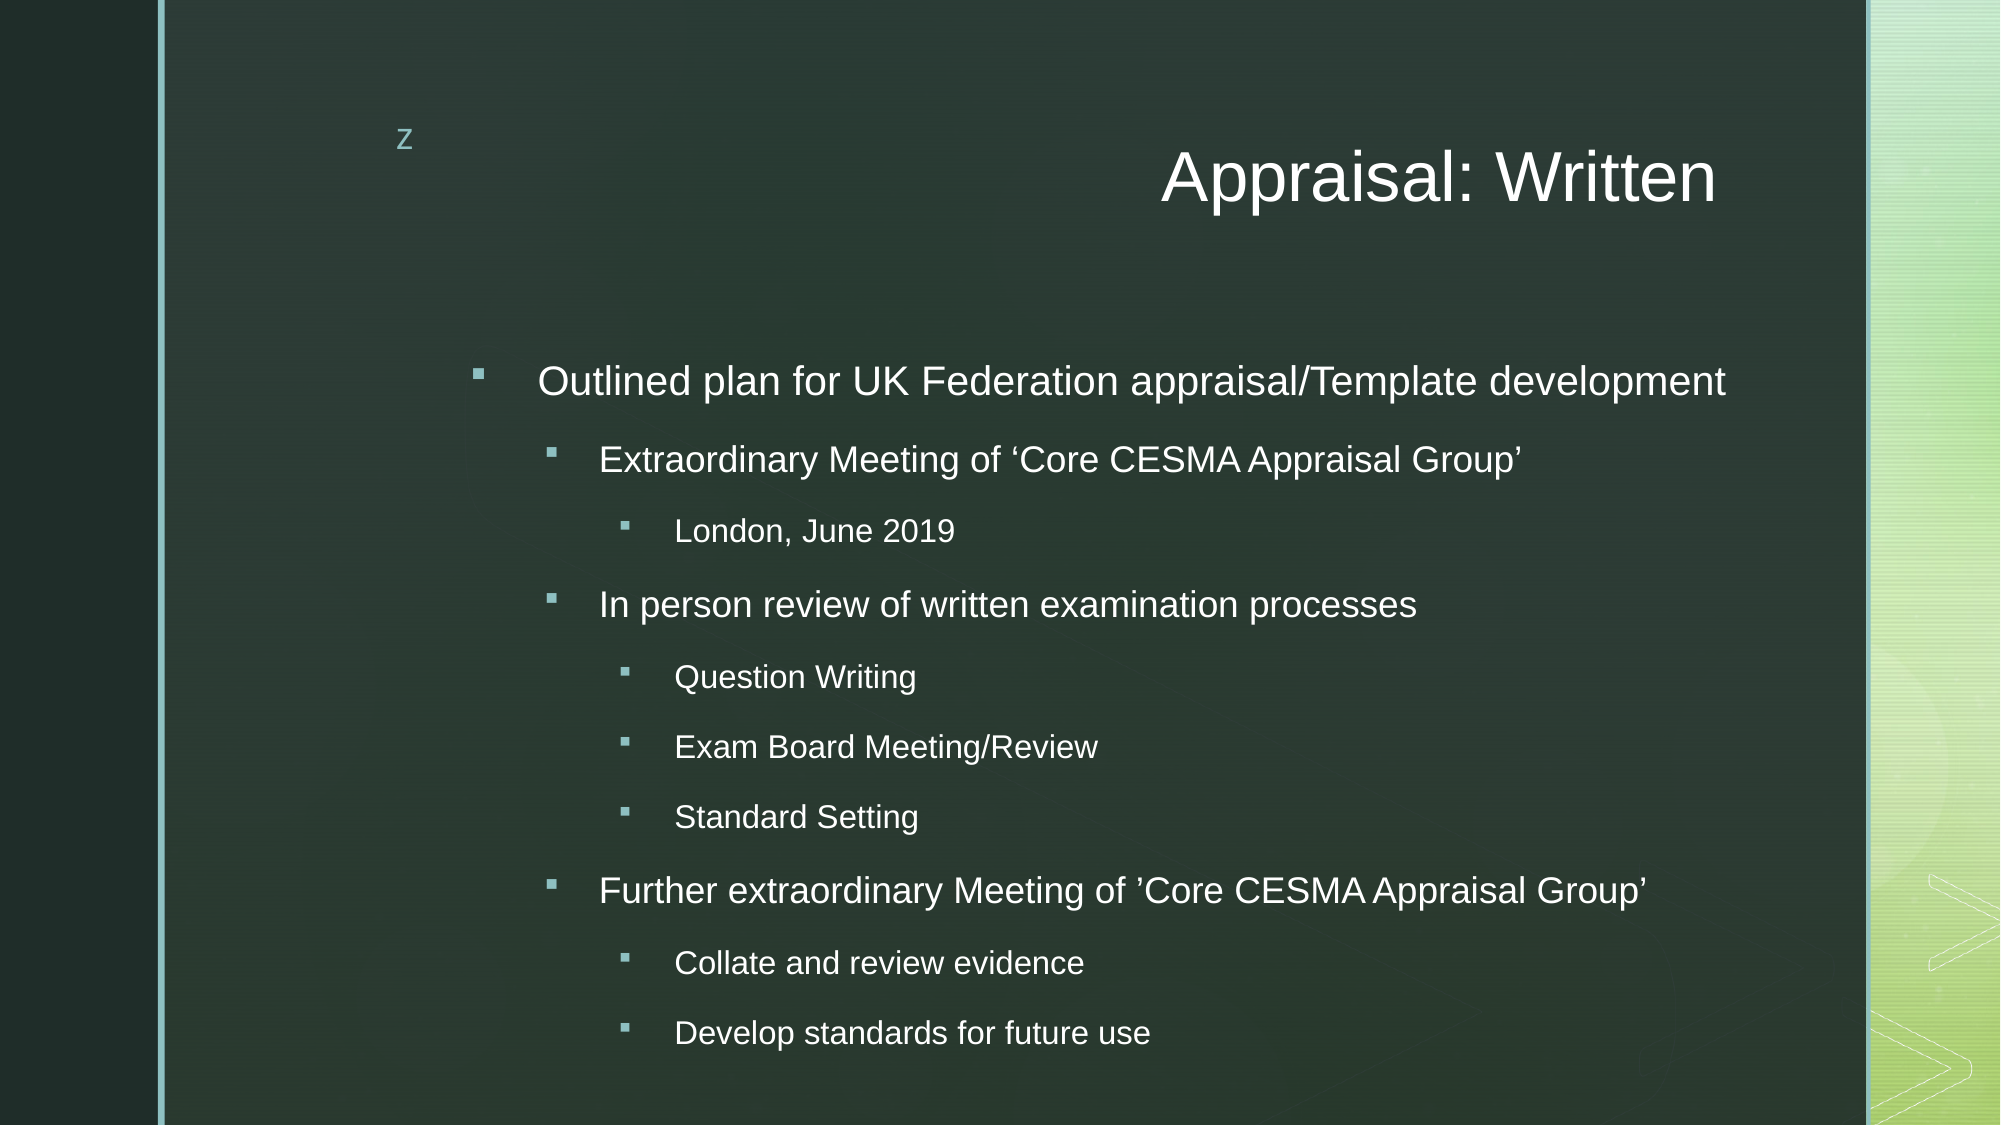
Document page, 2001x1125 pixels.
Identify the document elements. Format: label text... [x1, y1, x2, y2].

title Appraisal: Written [428, 132, 1734, 310]
picture [1871, 0, 2001, 1125]
list Outlined plan for UK Federation appraisal/Template development Extraordinary Meeting of ‘Core CESMA Appraisal Group’ London, June 2019 In person review of written examination processes Question Writing Exam Board Meeting/Review Standard Setting Further extraordinary Meeting of ’Core CESMA Appraisal Group’ Collate and review evidence Develop standards for future use [454, 336, 1843, 1062]
